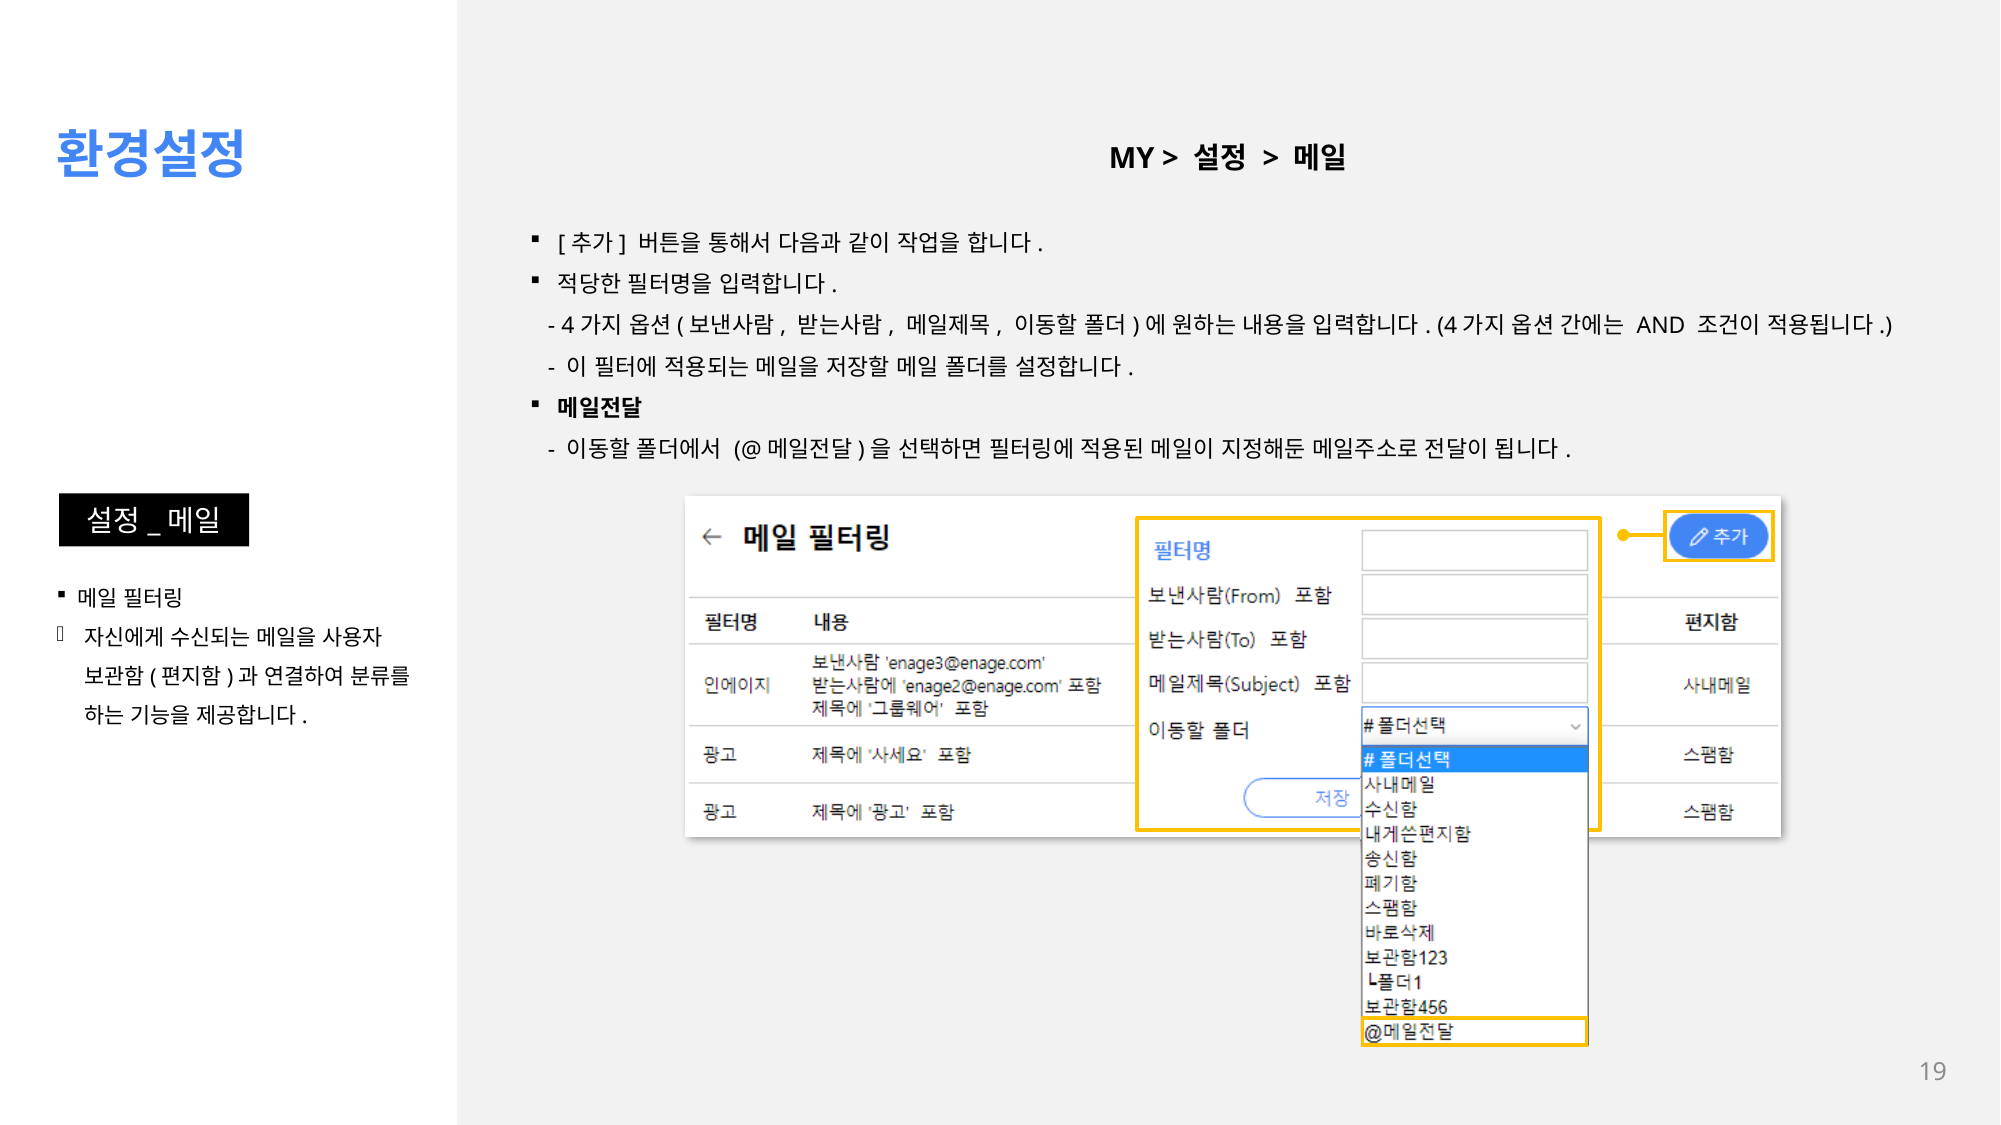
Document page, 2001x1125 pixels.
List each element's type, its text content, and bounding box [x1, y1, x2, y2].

text_box 메일 필터링 자신에게 수신되는 메일을 사용자 보관함(편지함)과 연결하여 분류를 하는 기능을 제공합니다. [41, 563, 457, 775]
text_box [추가] 버튼을 통해서 다음과 같이 작업을 합니다. 적당한 필터명을 입력합니다. - 4가지 옵션(보낸사람, 받는사람, 메일제목, 이동할 폴더)에 원하는 내용을 입력합니다. (4가지 옵션 간에는 AND 조건이 적용됩니다.) - 이 필터에 적용되는 메일을 저장할 메일 폴더를 설정합니다. 메일전달 - 이동할 폴더에서 (@메일전달)을 선택하면 필터링에 적용된 메일이 지정해둔 메일주소로 전달이 됩니다. [515, 207, 1921, 470]
text_box 환경설정 [41, 114, 410, 192]
text_box 설정_메일 [58, 492, 250, 548]
text_box MY > 설정 > 메일 [456, 114, 2000, 182]
picture [685, 496, 1781, 1047]
